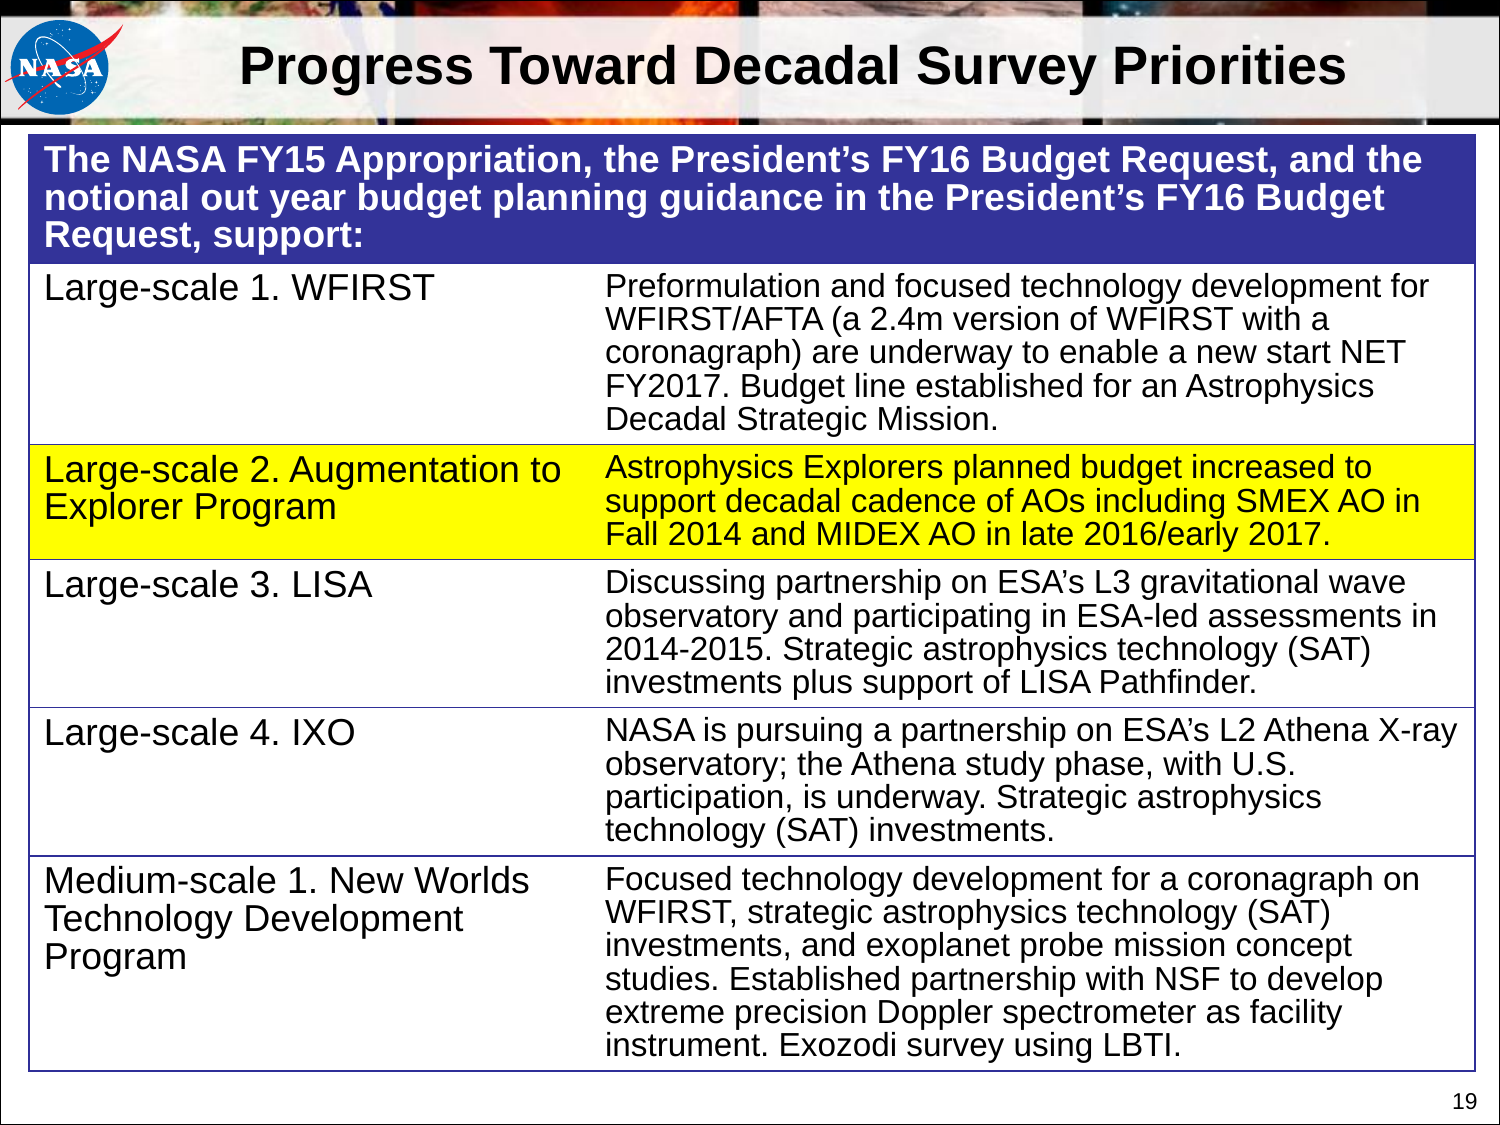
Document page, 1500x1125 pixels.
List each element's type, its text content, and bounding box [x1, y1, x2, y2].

table_cell Large-scale 2. Augmentation to Explorer Program [30, 445, 590, 559]
table_cell Medium-scale 1. New Worlds Technology Development Program [30, 857, 590, 1070]
picture [1, 1, 1499, 125]
title Progress Toward Decadal Survey Priorities [114, 17, 1475, 120]
table_cell Large-scale 4. IXO [30, 708, 590, 855]
table_cell Focused technology development for a coronagraph on WFIRST, strategic astrophysics technology (SAT) investments, and exoplanet probe mission concept studies. Established partnership with NSF to develop extreme precision Doppler spectrometer as facility instrument. Exozodi survey using LBTI. [590, 857, 1474, 1070]
table_cell NASA is pursuing a partnership on ESA’s L2 Athena X-ray observatory; the Athena study phase, with U.S. participation, is underway. Strategic astrophysics technology (SAT) investments. [590, 708, 1474, 855]
table_cell Large-scale 3. LISA [30, 560, 590, 707]
table_cell Discussing partnership on ESA’s L3 gravitational wave observatory and participating in ESA-led assessments in 2014-2015. Strategic astrophysics technology (SAT) investments plus support of LISA Pathfinder. [590, 560, 1474, 707]
table_cell Astrophysics Explorers planned budget increased to support decadal cadence of AOs including SMEX AO in Fall 2014 and MIDEX AO in late 2016/early 2017. [590, 445, 1474, 559]
table_header The NASA FY15 Appropriation, the President’s FY16 Budget Request, and the notional out year budget planning guidance in the President’s FY16 Budget Request, support: [30, 135, 1474, 262]
table_cell Large-scale 1. WFIRST [30, 264, 590, 444]
table_cell Preformulation and focused technology development for WFIRST/AFTA (a 2.4m version of WFIRST with a coronagraph) are underway to enable a new start NET FY2017. Budget line established for an Astrophysics Decadal Strategic Mission. [590, 264, 1474, 444]
